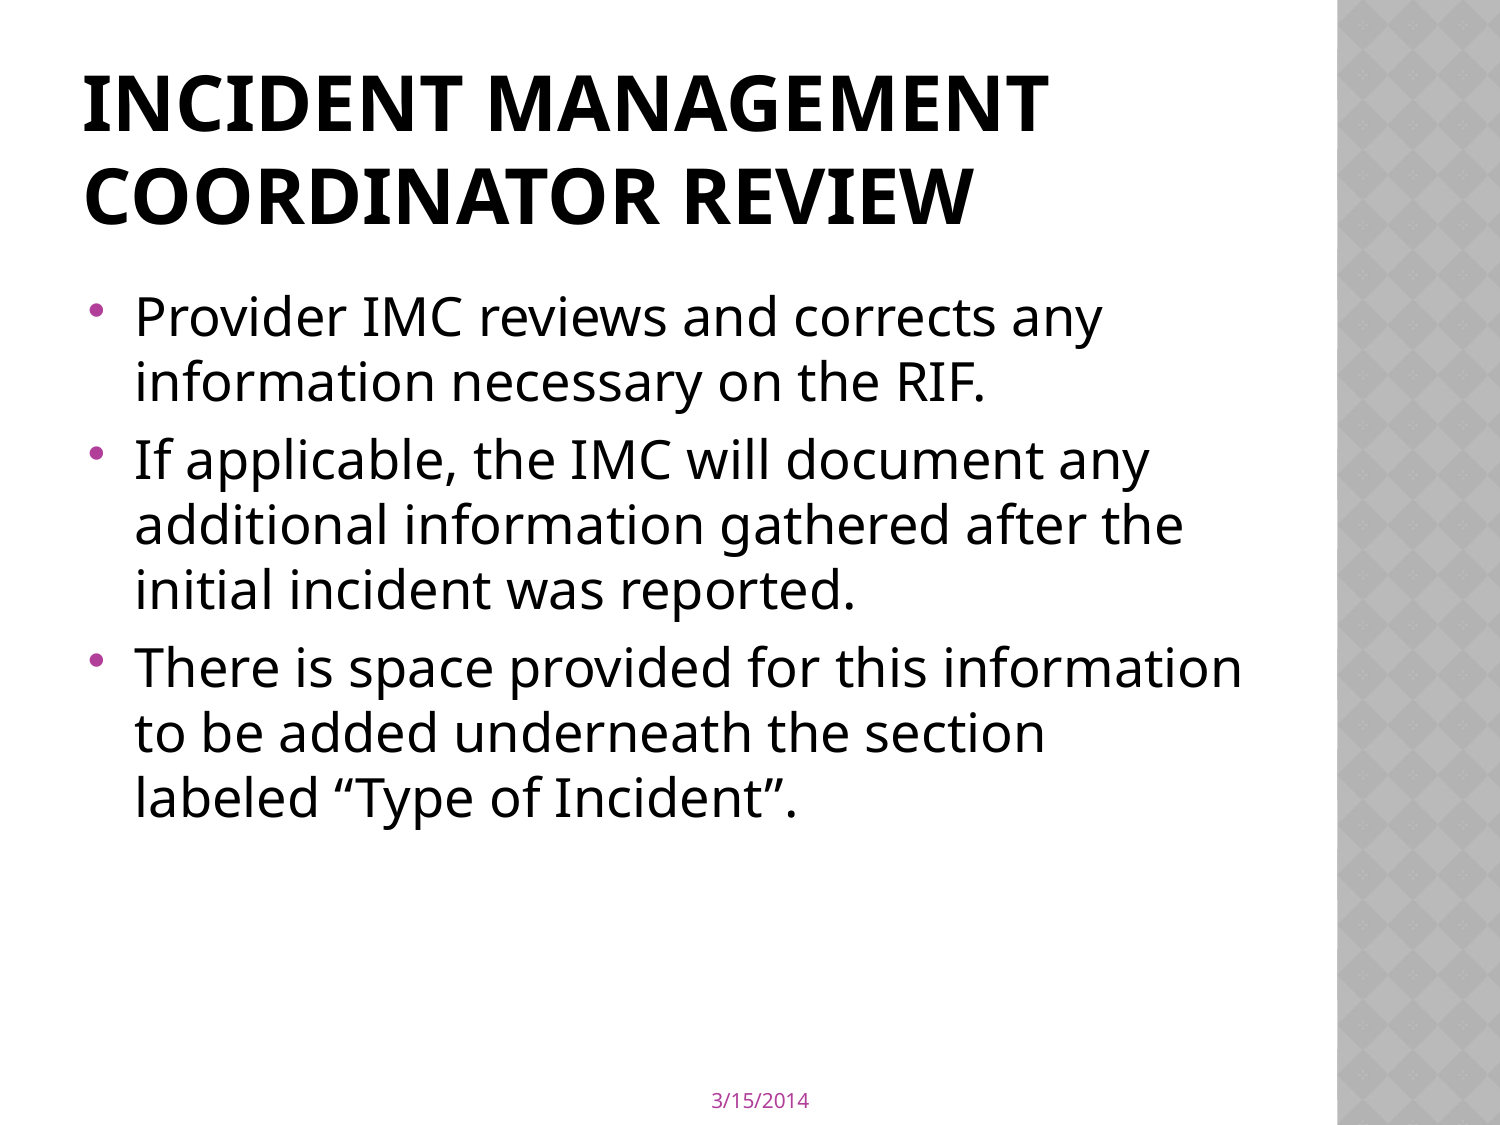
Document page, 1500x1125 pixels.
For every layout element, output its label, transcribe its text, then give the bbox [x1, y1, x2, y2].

title Incident management coordinator review [75, 52, 1263, 240]
list Provider IMC reviews and corrects any information necessary on the RIF. If applicable, the IMC will document any additional information gathered after the initial incident was reported. There is space provided for this information to be added underneath the section labeled “Type of Incident”. [75, 275, 1263, 1059]
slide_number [696, 1075, 1025, 1113]
